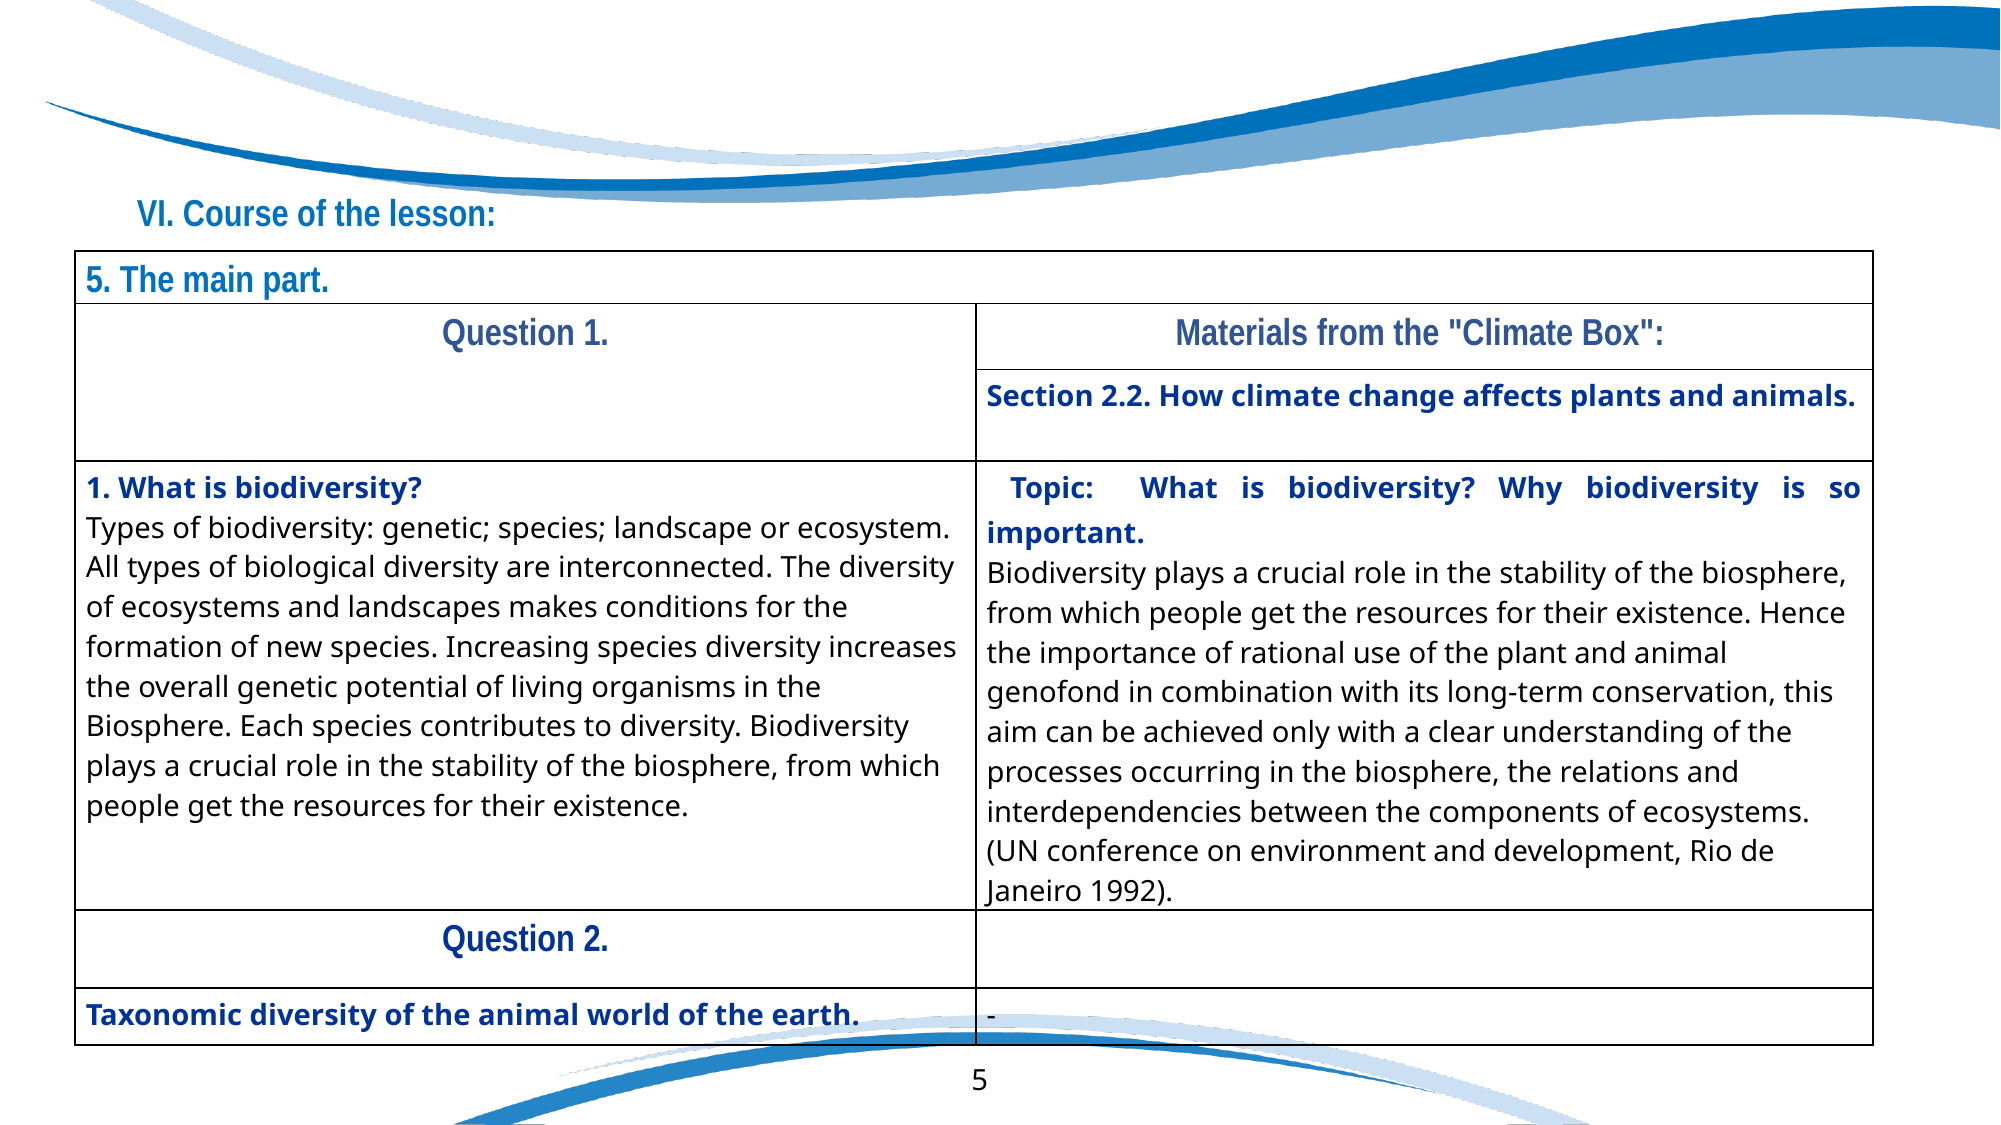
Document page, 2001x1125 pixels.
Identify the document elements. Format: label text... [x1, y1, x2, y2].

table_cell 1. What is biodiversity? Types of biodiversity: genetic; species; landscape or ecosystem. All types of biological diversity are interconnected. The diversity of ecosystems and landscapes makes conditions for the formation of new species. Increasing species diversity increases the overall genetic potential of living organisms in the Biosphere. Each species contributes to diversity. Biodiversity plays a crucial role in the stability of the biosphere, from which people get the resources for their existence. [76, 462, 975, 909]
table_cell - [977, 989, 1872, 996]
table_cell Question 1. [76, 304, 975, 460]
table_cell Taxonomic diversity of the animal world of the earth. [76, 989, 975, 996]
table_cell [977, 911, 1872, 987]
table_cell Question 2. [76, 911, 975, 987]
table_cell Materials from the "Climate Box": [977, 304, 1872, 369]
picture [0, 0, 2000, 263]
table_cell Topic: What is biodiversity? Why biodiversity is so important. Biodiversity plays a crucial role in the stability of the biosphere, from which people get the resources for their existence. Hence the importance of rational use of the plant and animal genofond in combination with its long-term conservation, this aim can be achieved only with a clear understanding of the processes occurring in the biosphere, the relations and interdependencies between the components of ecosystems. (UN conference on environment and development, Rio de Janeiro 1992). [977, 462, 1872, 909]
table_header 5. The main part. [76, 263, 1872, 303]
picture [0, 996, 1999, 1125]
table_cell Section 2.2. How climate change affects plants and animals. [977, 370, 1872, 460]
